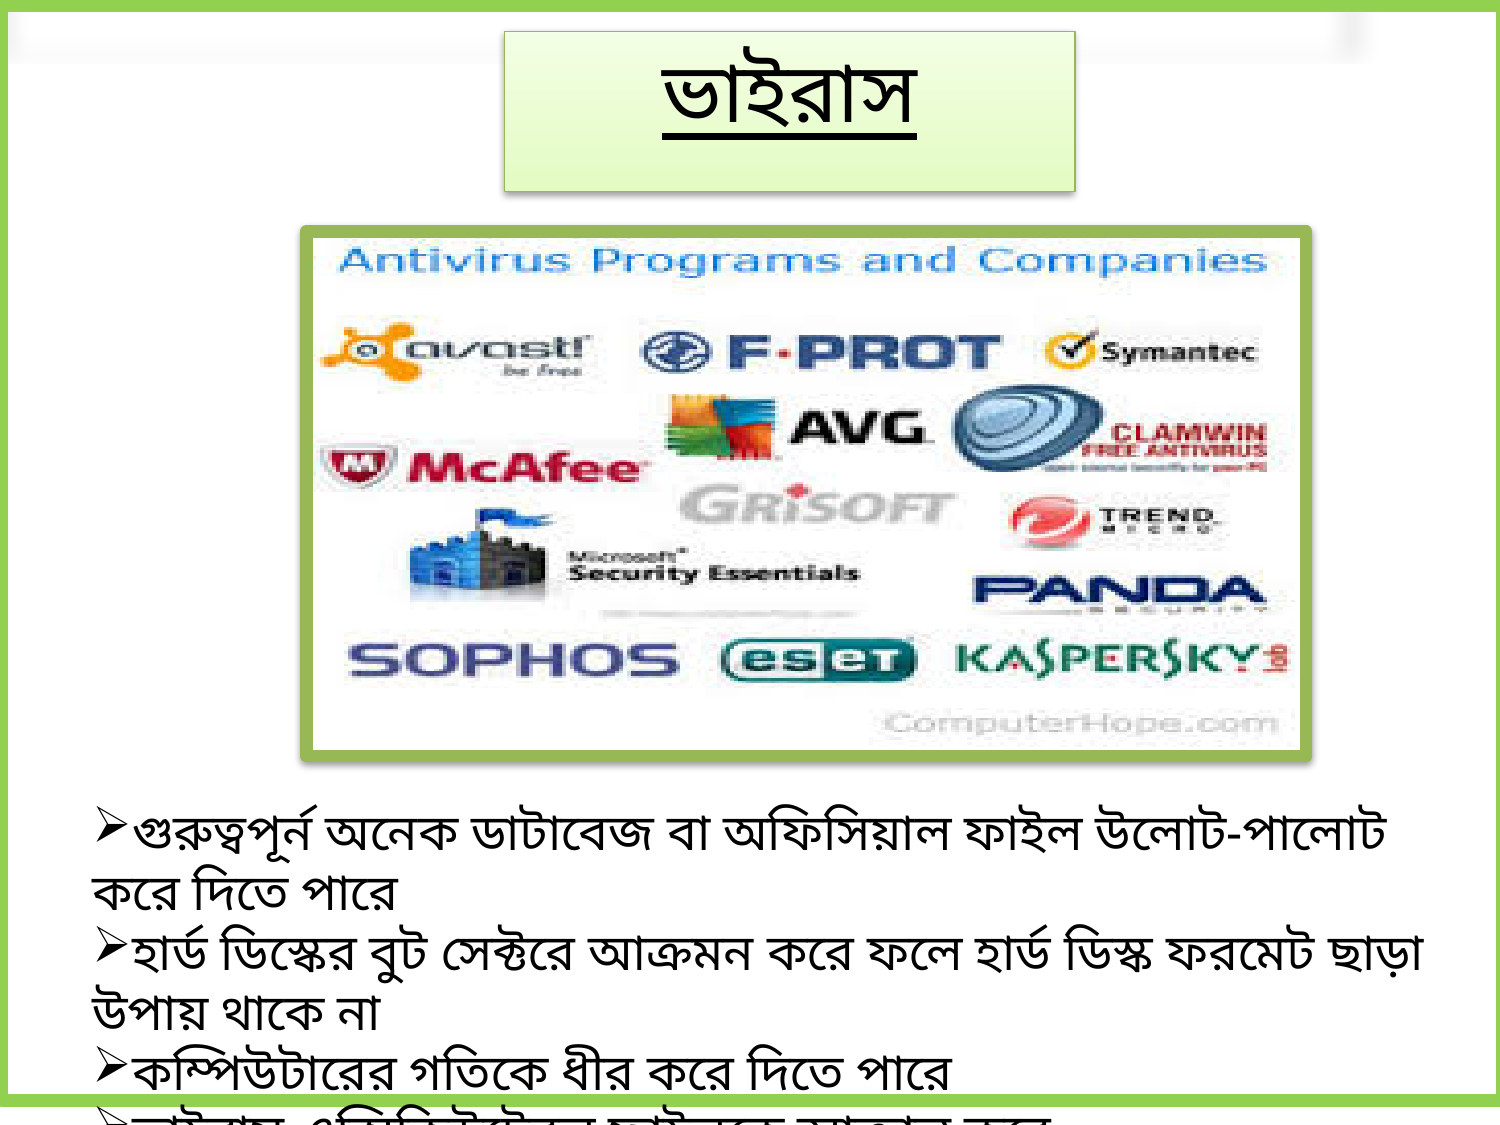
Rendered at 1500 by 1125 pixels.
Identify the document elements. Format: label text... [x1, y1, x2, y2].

picture [312, 237, 1301, 751]
text_box গুরুত্বপূর্ন অনেক ডাটাবেজ বা অফিসিয়াল ফাইল উলোট-পালোট করে দিতে পারে হার্ড ডিস্কের বুট সেক্টরে আক্রমন করে ফলে হার্ড ডিস্ক ফরমেট ছাড়া উপায় থাকে না কম্পিউটারের গতিকে ধীর করে দিতে পারে ভাইরাস এক্সিকিউটেবল ফাইলকে আক্রান্ত করে [77, 793, 1491, 1125]
text_box [2, 5, 1500, 1101]
text_box ভাইরাস [504, 31, 1076, 192]
